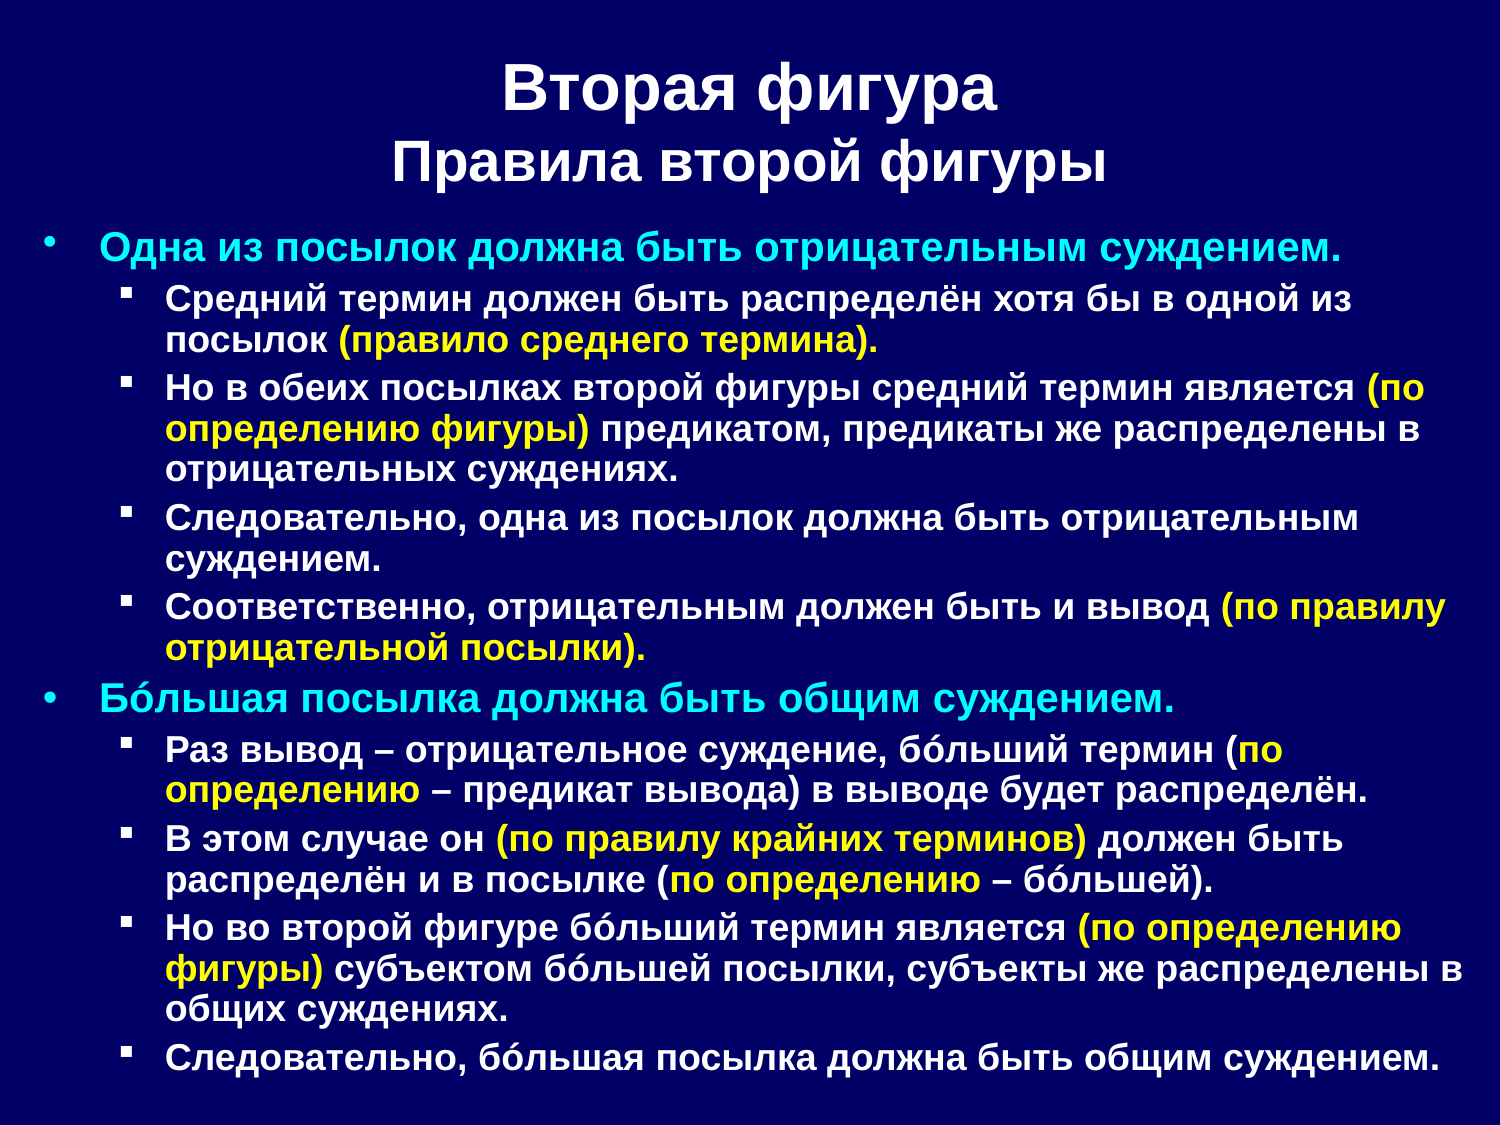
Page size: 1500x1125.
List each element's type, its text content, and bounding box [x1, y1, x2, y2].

title Вторая фигура Правила второй фигуры [74, 44, 1426, 192]
list Одна из посылок должна быть отрицательным суждением. Средний термин должен быть распределён хотя бы в одной из посылок (правило среднего термина). Но в обеих посылках второй фигуры средний термин является (по определению фигуры) предикатом, предикаты же распределены в отрицательных суждениях. Следовательно, одна из посылок должна быть отрицательным суждением. Соответственно, отрицательным должен быть и вывод (по правилу отрицательной посылки). Бóльшая посылка должна быть общим суждением. Раз вывод – отрицательное суждение, бóльший термин (по определению – предикат вывода) в выводе будет распределён. В этом случае он (по правилу крайних терминов) должен быть распределён и в посылке (по определению – бóльшей). Но во второй фигуре бóльший термин является (по определению фигуры) субъектом бóльшей посылки, субъекты же распределены в общих суждениях. Следовательно, бóльшая посылка должна быть общим суждением. [27, 218, 1485, 1087]
